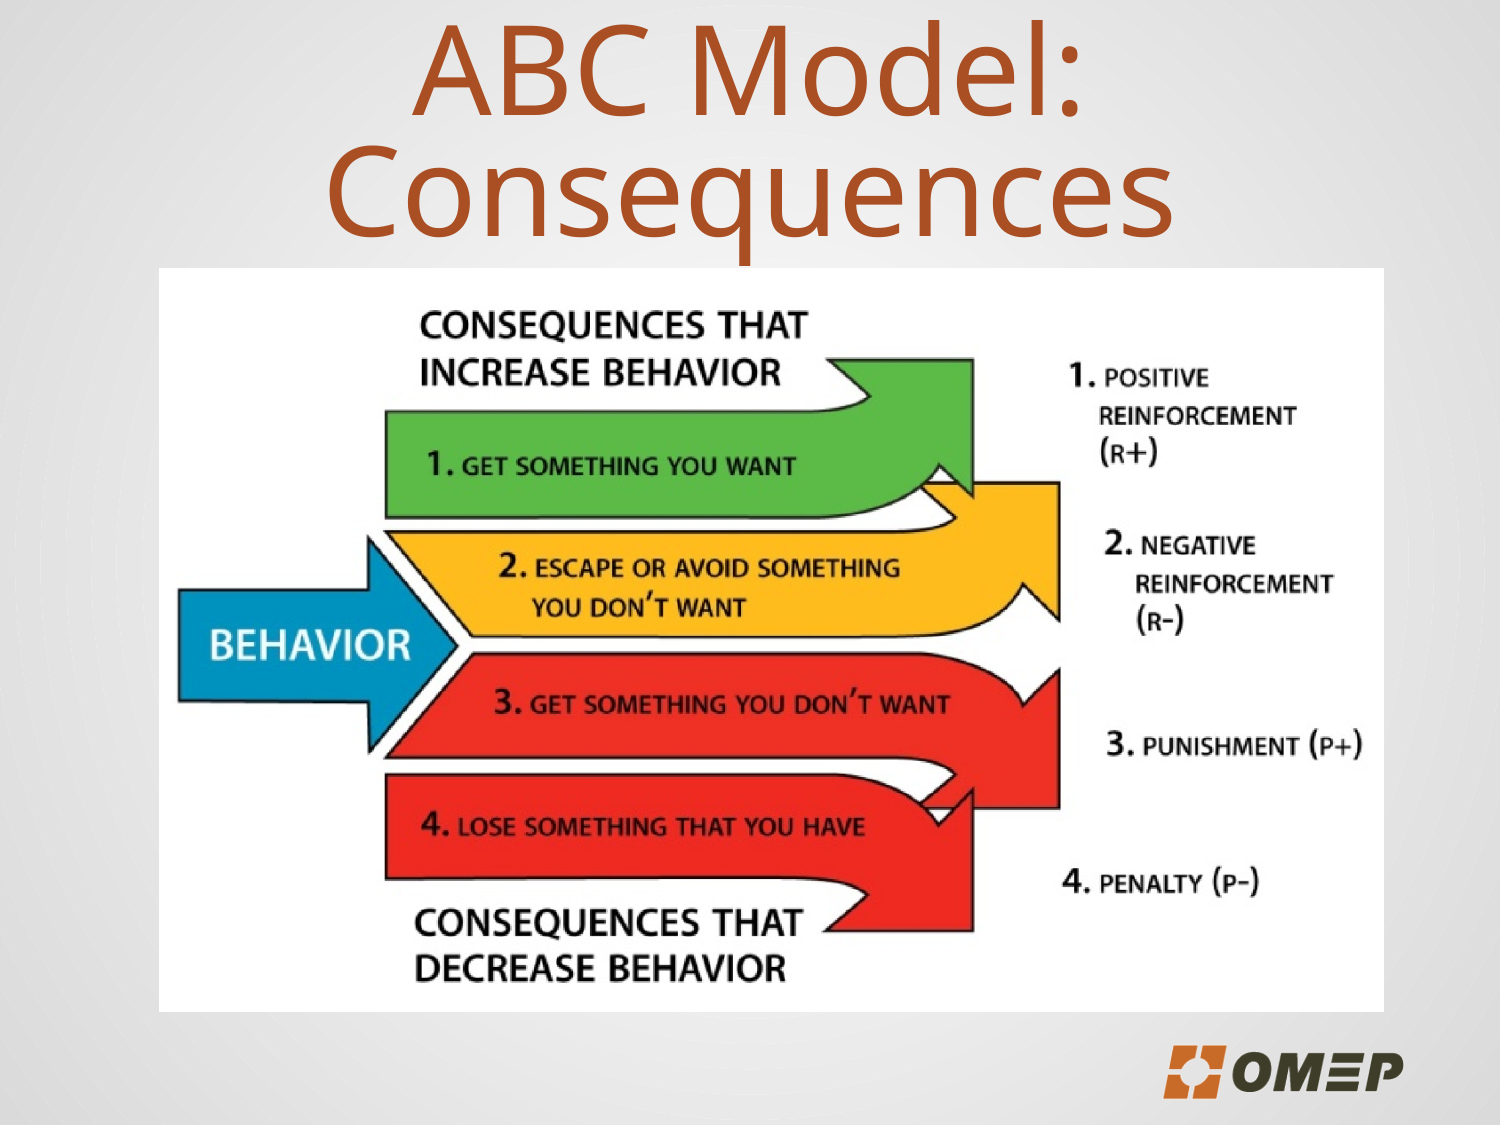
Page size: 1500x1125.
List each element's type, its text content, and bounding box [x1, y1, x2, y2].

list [159, 268, 1385, 1012]
picture [1129, 1024, 1429, 1117]
title ABC Model: Consequences [0, 115, 1500, 269]
